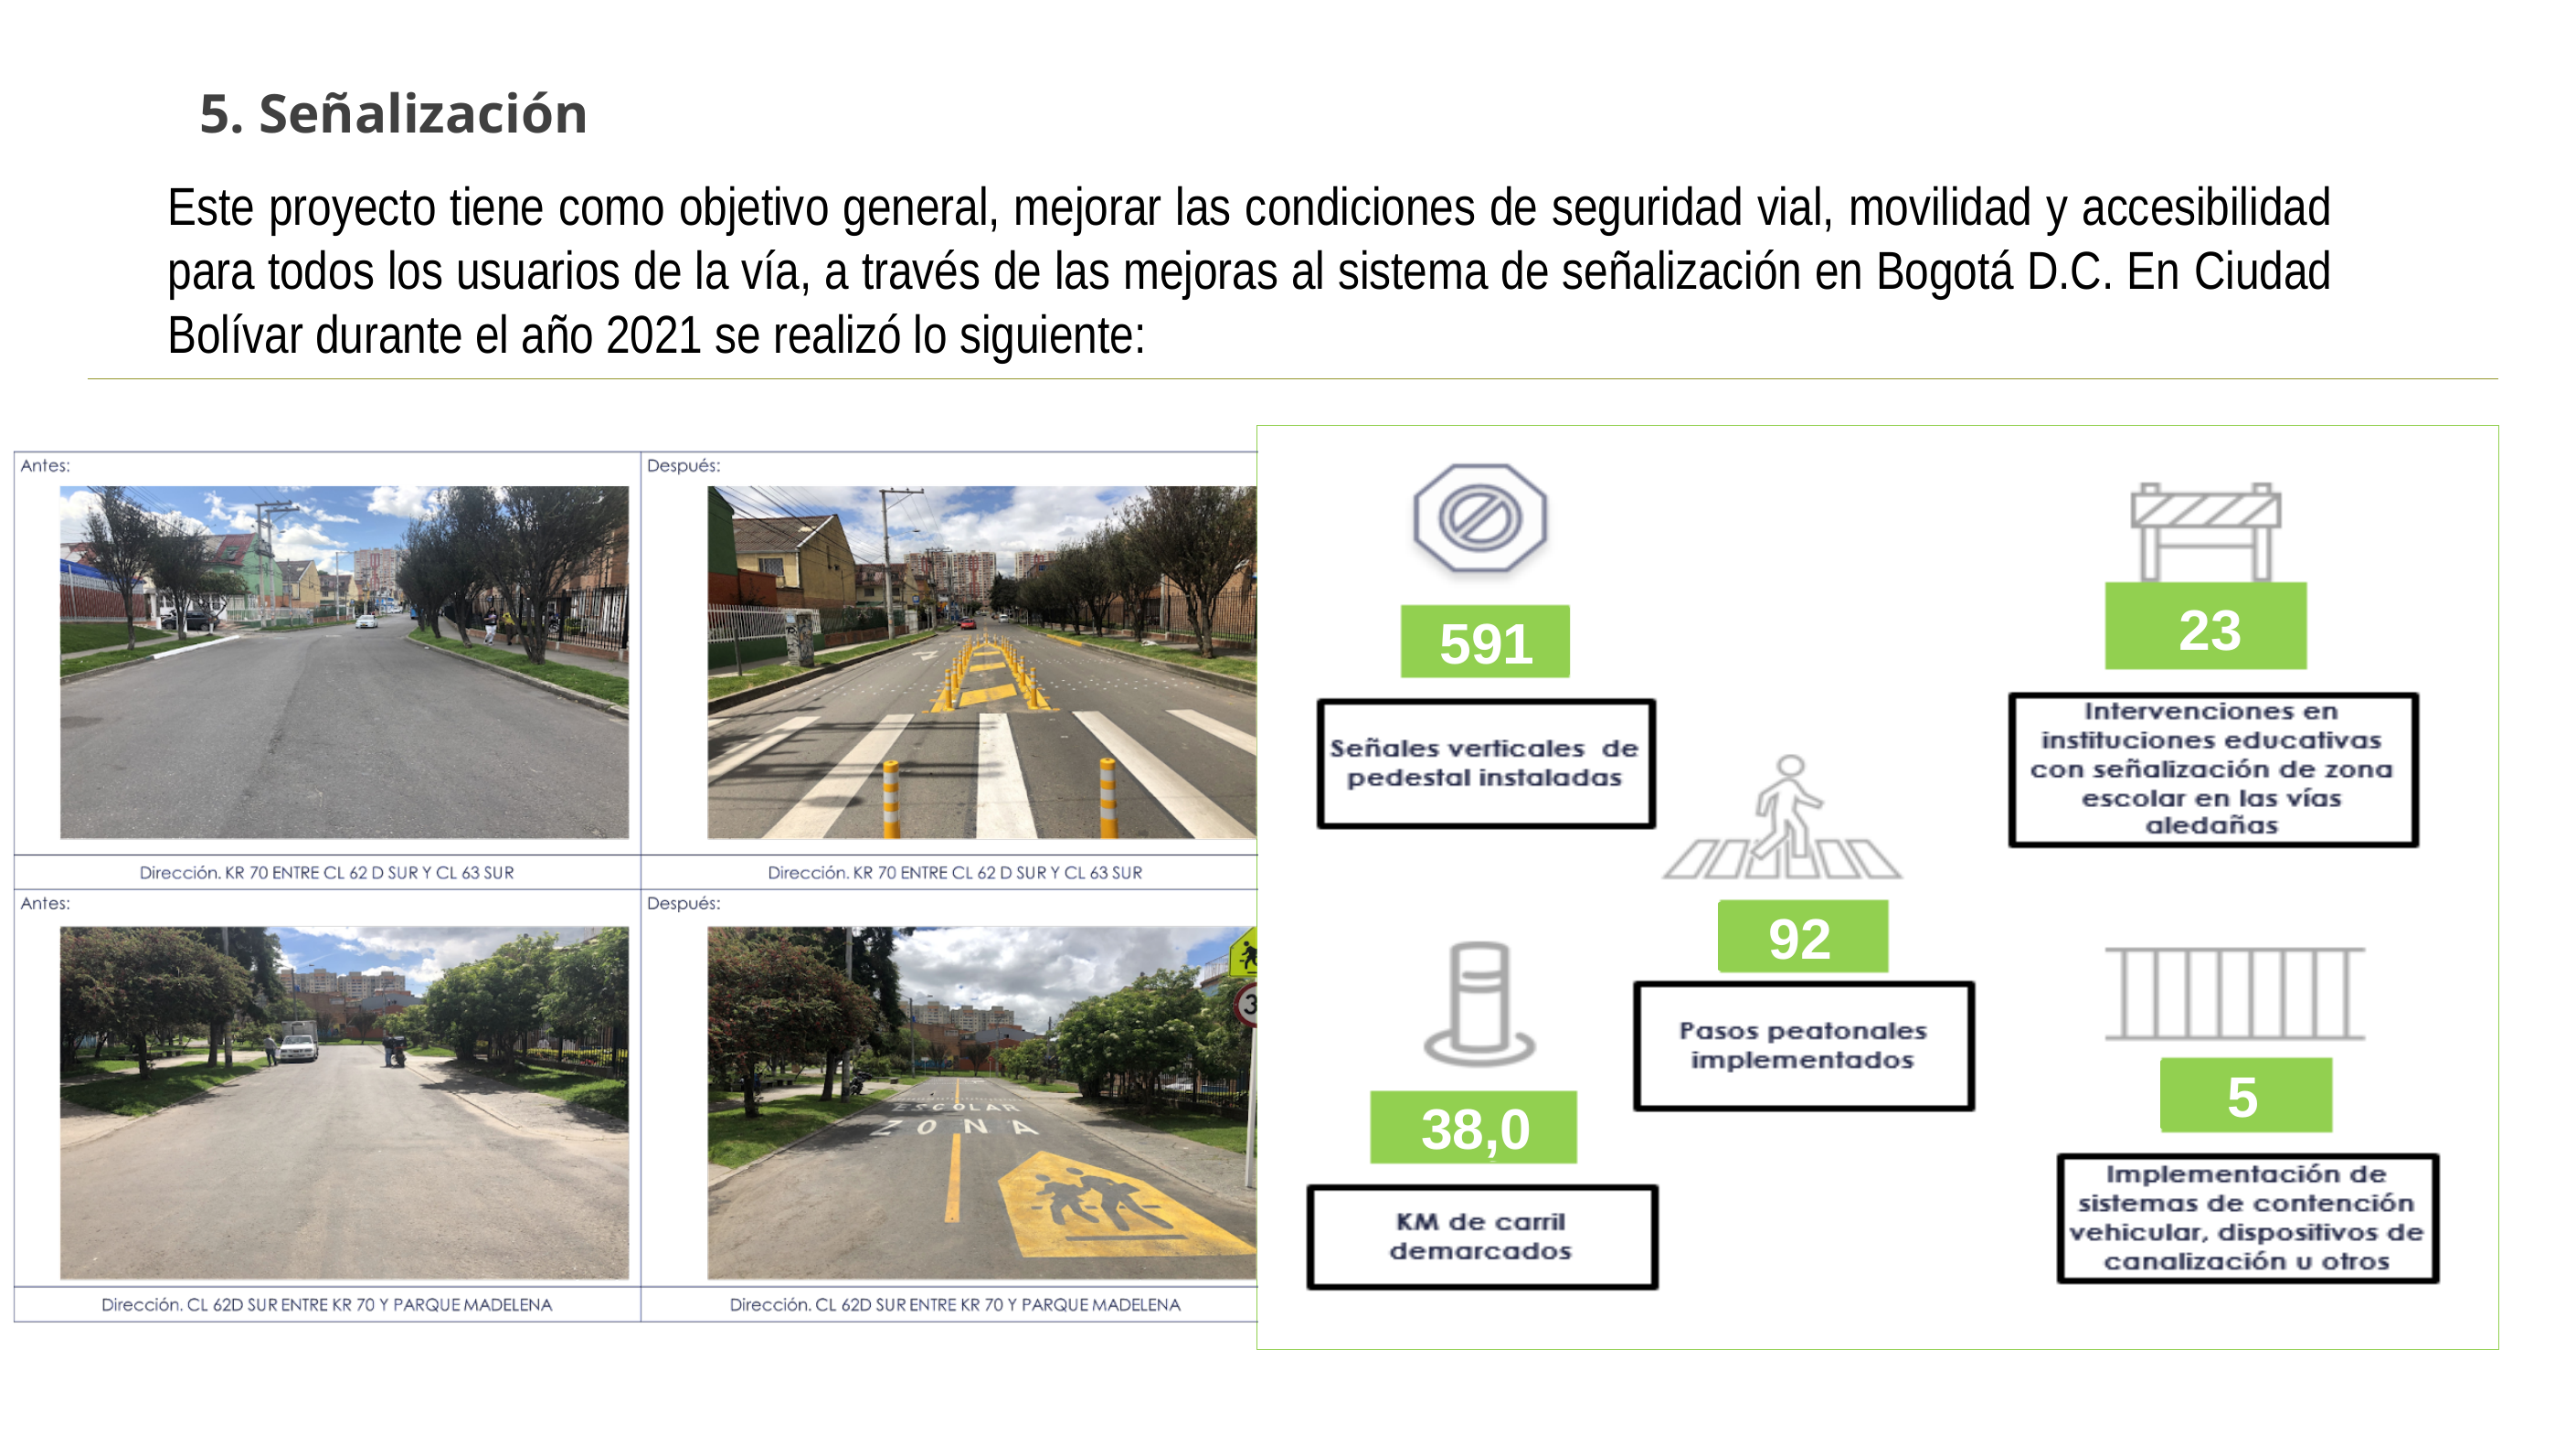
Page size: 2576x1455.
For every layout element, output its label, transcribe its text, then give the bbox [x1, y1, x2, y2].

picture [13, 424, 2499, 1350]
text_box 5. Señalización [117, 73, 1705, 151]
text_box Este proyecto tiene como objetivo general, mejorar las condiciones de seguridad vial, movilidad y accesibilidad para todos los usuarios de la vía, a través de las mejoras al sistema de señalización en Bogotá D.C. En Ciudad Bolívar durante el año 2021 se realizó lo siguiente: [154, 165, 2346, 371]
